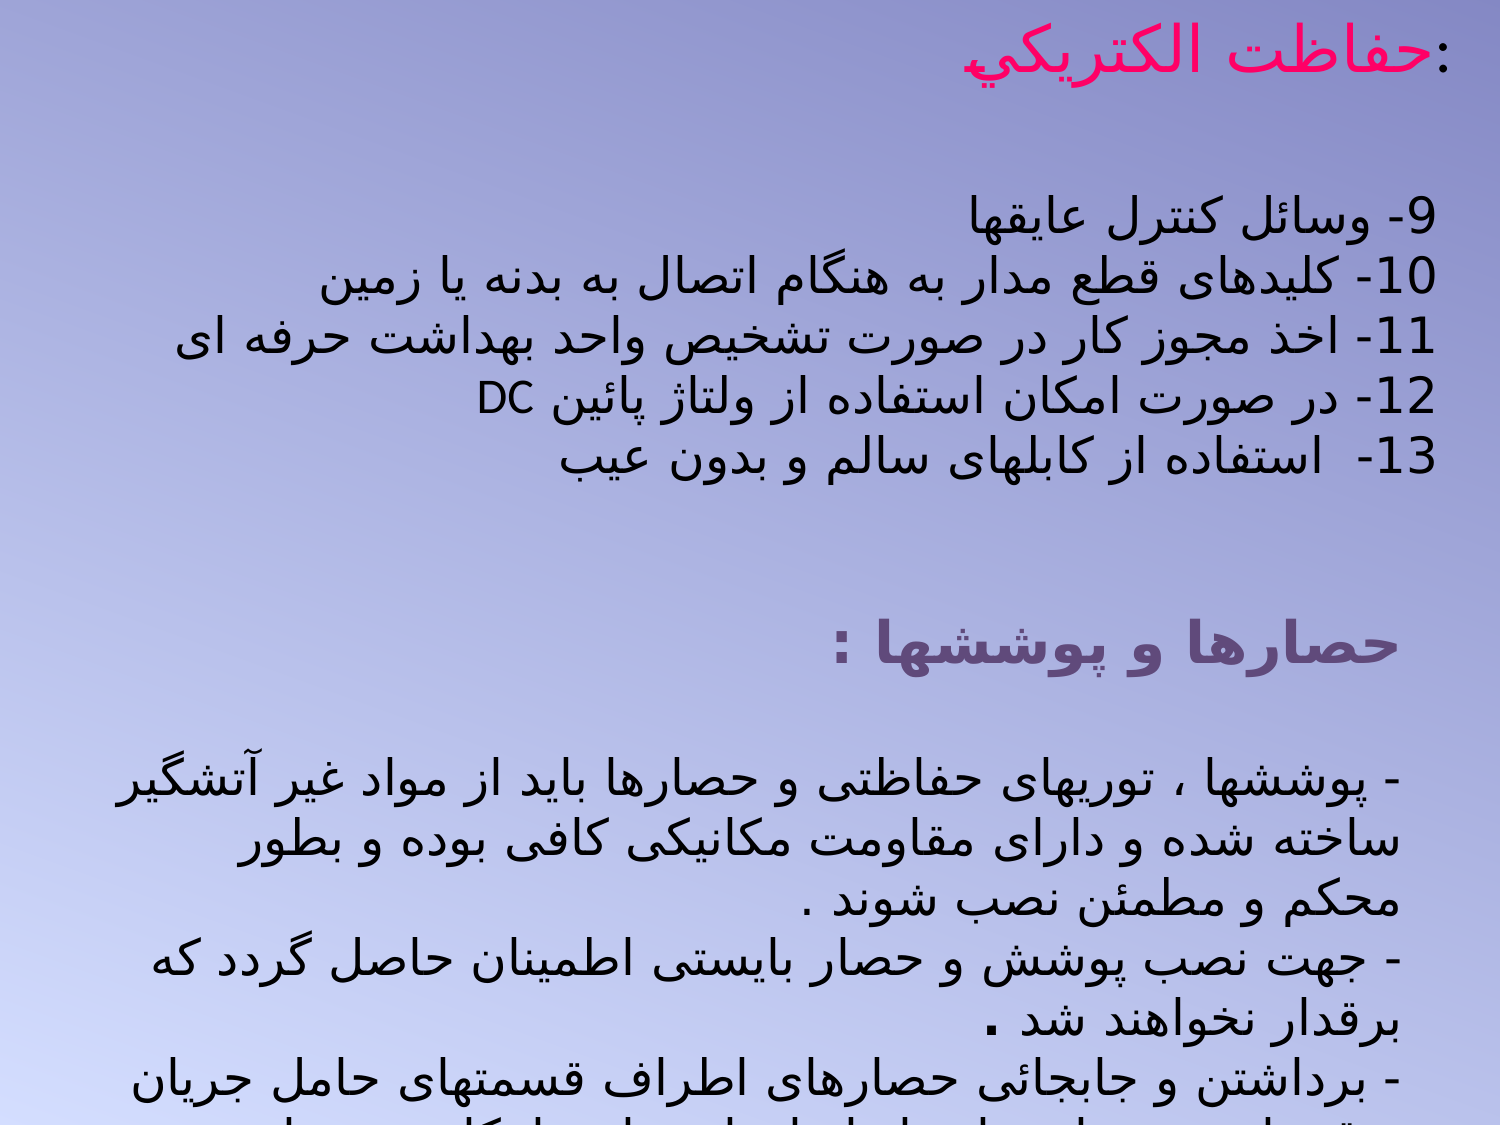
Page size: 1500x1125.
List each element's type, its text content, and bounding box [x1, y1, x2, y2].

title حفاظت الكتريكي: [117, 0, 1468, 94]
list [75, 491, 1425, 1005]
text_box 9- وسائل کنترل عایقها 10- کلیدهای قطع مدار به هنگام اتصال به بدنه یا زمین 11- اخذ مجوز کار در صورت تشخیص واحد بهداشت حرفه ای 12- در صورت امکان استفاده از ولتاژ پائین DC 13- استفاده از کابلهای سالم و بدون عیب [70, 175, 1454, 491]
text_box حصارها و پوششها : - پوششها ، توریهای حفاظتی و حصارها باید از مواد غیر آتشگیر ساخته شده و دارای مقاومت مکانیکی کافی بوده و بطور محکم و مطمئن نصب شوند . - جهت نصب پوشش و حصار بایستی اطمینان حاصل گردد که برقدار نخواهند شد . - برداشتن و جابجائی حصارهای اطراف قسمتهای حامل جریان برق نباید بدون استفاده از ابزارهای خاص امکان پذیر باشد [93, 597, 1418, 1125]
